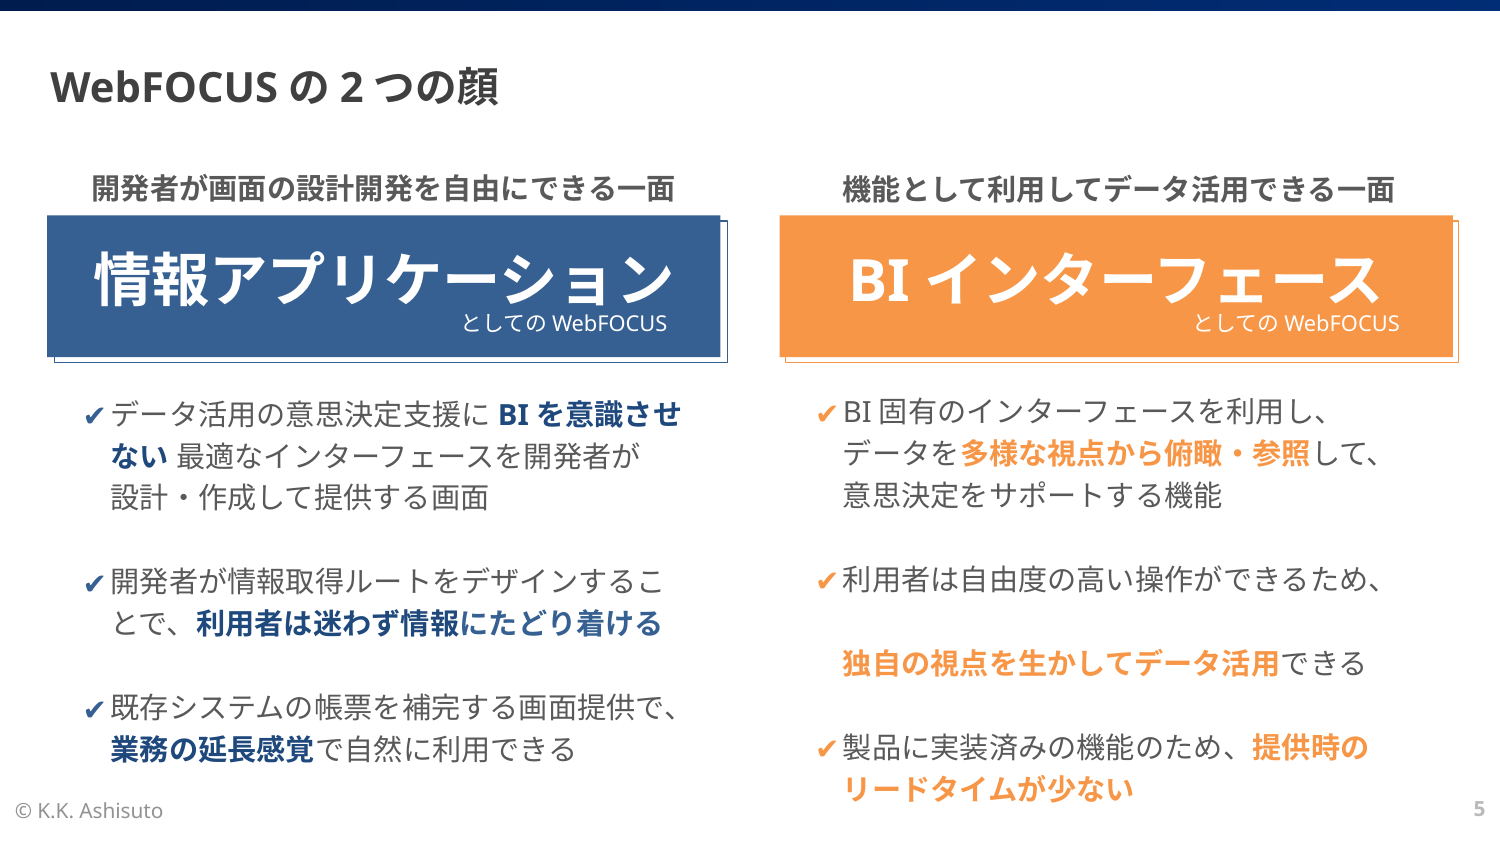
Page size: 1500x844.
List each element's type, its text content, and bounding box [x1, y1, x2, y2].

text_box データ活用の意思決定支援にBIを意識させない 最適なインターフェースを開発者が 設計・作成して提供する画面 開発者が情報取得ルートをデザインすることで、利用者は迷わず情報にたどり着ける 既存システムの帳票を補完する画面提供で、業務の延長感覚で自然に利用できる [76, 377, 691, 774]
text_box としてのWebFOCUS [1187, 298, 1441, 344]
text_box [54, 221, 728, 363]
text_box BIインターフェース [791, 231, 1441, 321]
title WebFOCUSの2つの顔 [35, 33, 1465, 139]
text_box [779, 215, 1453, 358]
footer © K.K. Ashisuto [0, 790, 402, 836]
text_box [785, 221, 1459, 363]
text_box 機能として利用してデータ活用できる一面 [785, 159, 1453, 214]
text_box 開発者が画面の設計開発を自由にできる一面 [47, 158, 721, 213]
text_box BI固有のインターフェースを利用し、データを多様な視点から俯瞰・参照して、意思決定をサポートする機能 利用者は自由度の高い操作ができるため、 独自の視点を生かしてデータ活用できる 製品に実装済みの機能のため、提供時のリードタイムが少ない [808, 374, 1400, 814]
text_box [47, 215, 721, 358]
slide_number 5 [1409, 788, 1500, 833]
